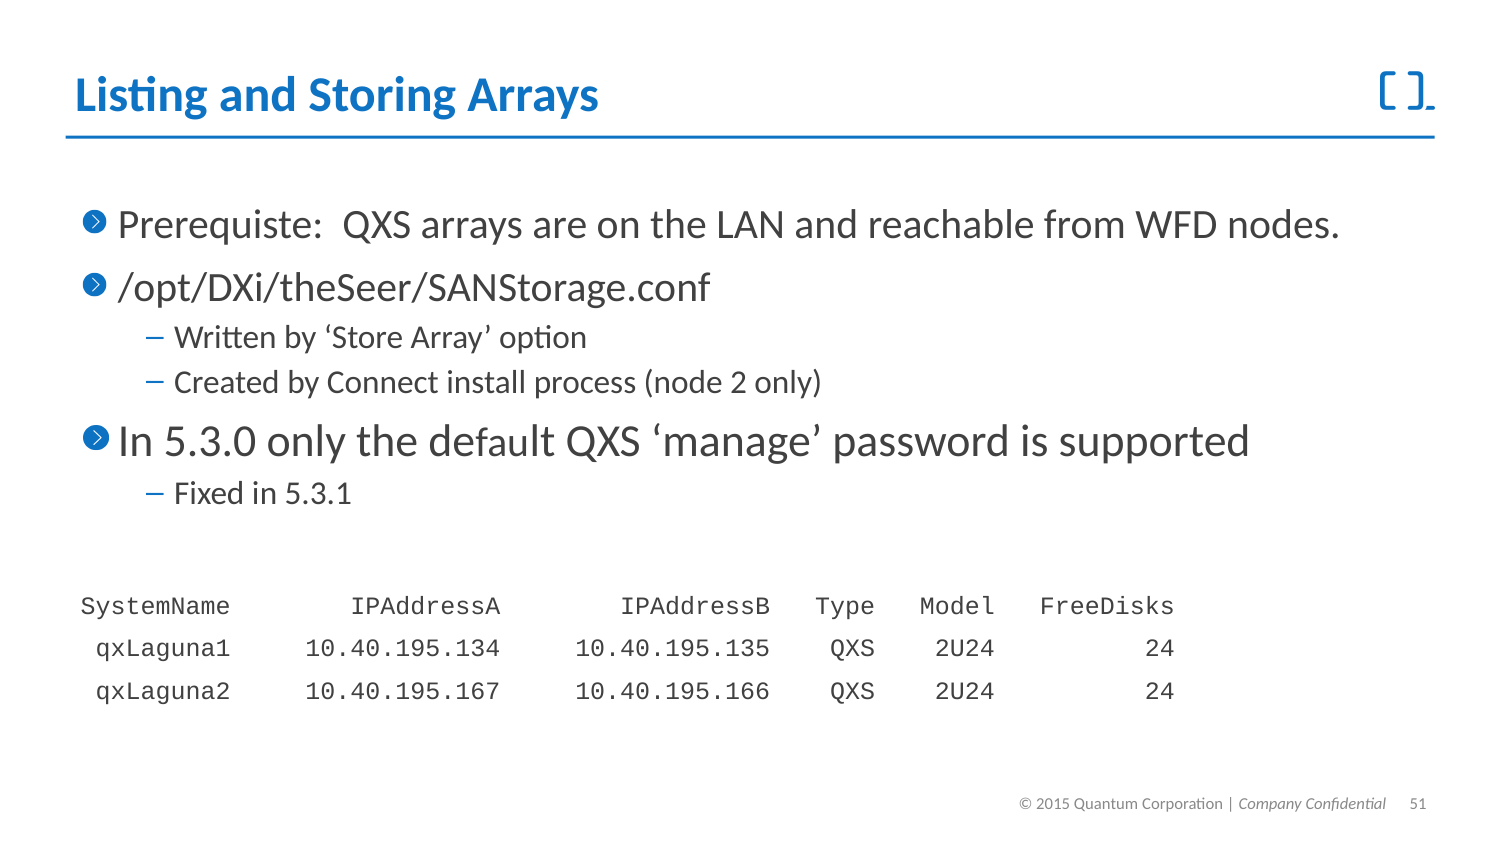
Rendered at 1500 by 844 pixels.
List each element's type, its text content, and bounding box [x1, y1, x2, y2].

picture [1380, 71, 1435, 110]
list Prerequiste: QXS arrays are on the LAN and reachable from WFD nodes. /opt/DXi/theSeer/SANStorage.conf Written by ‘Store Array’ option Created by Connect install process (node 2 only) In 5.3.0 only the default QXS ‘manage’ password is supported Fixed in 5.3.1 SystemName IPAddressA IPAddressB Type Model FreeDisks qxLaguna1 10.40.195.134 10.40.195.135 QXS 2U24 24 qxLaguna2 10.40.195.167 10.40.195.166 QXS 2U24 24 [65, 196, 1425, 754]
title Listing and Storing Arrays [60, 8, 1350, 122]
picture [80, 270, 109, 299]
picture [80, 422, 112, 453]
picture [80, 207, 109, 236]
